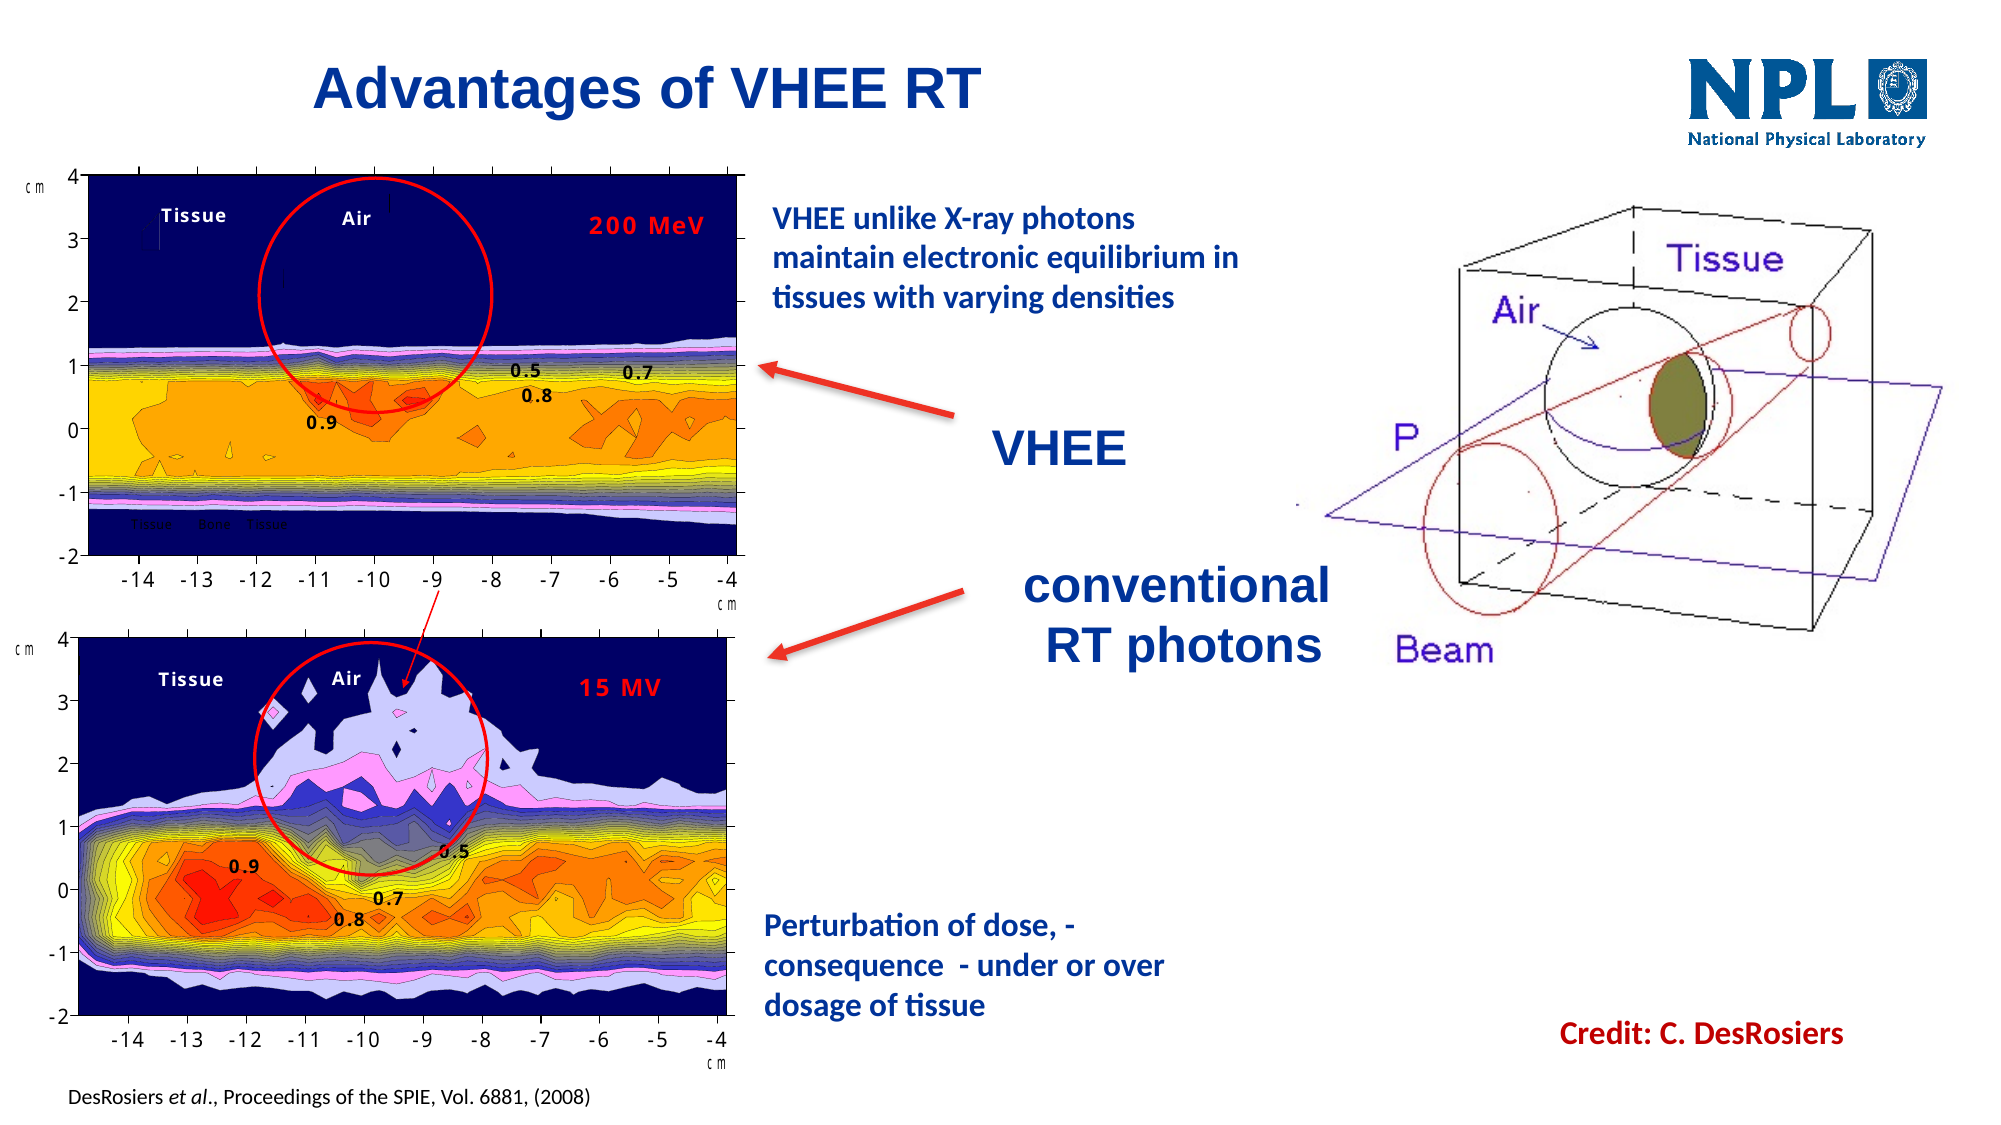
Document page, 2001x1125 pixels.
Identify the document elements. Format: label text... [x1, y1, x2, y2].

text_box Perturbation of dose, - consequence - under or over dosage of tissue [749, 895, 1264, 1031]
text_box Advantages of VHEE RT [298, 42, 1414, 231]
text_box conventional RT photons [1008, 545, 1291, 680]
text_box Credit: C. DesRosiers [1545, 1004, 1911, 1059]
picture [1296, 149, 1960, 716]
text_box VHEE unlike X-ray photons maintain electronic equilibrium in tissues with varying densities [757, 231, 1272, 363]
text_box DesRosiers et al., Proceedings of the SPIE, Vol. 6881, (2008) [53, 1074, 789, 1116]
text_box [15, 590, 737, 1076]
picture [1688, 59, 1927, 148]
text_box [757, 364, 955, 417]
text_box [766, 590, 964, 659]
text_box VHEE [976, 408, 1143, 483]
picture [25, 160, 747, 617]
